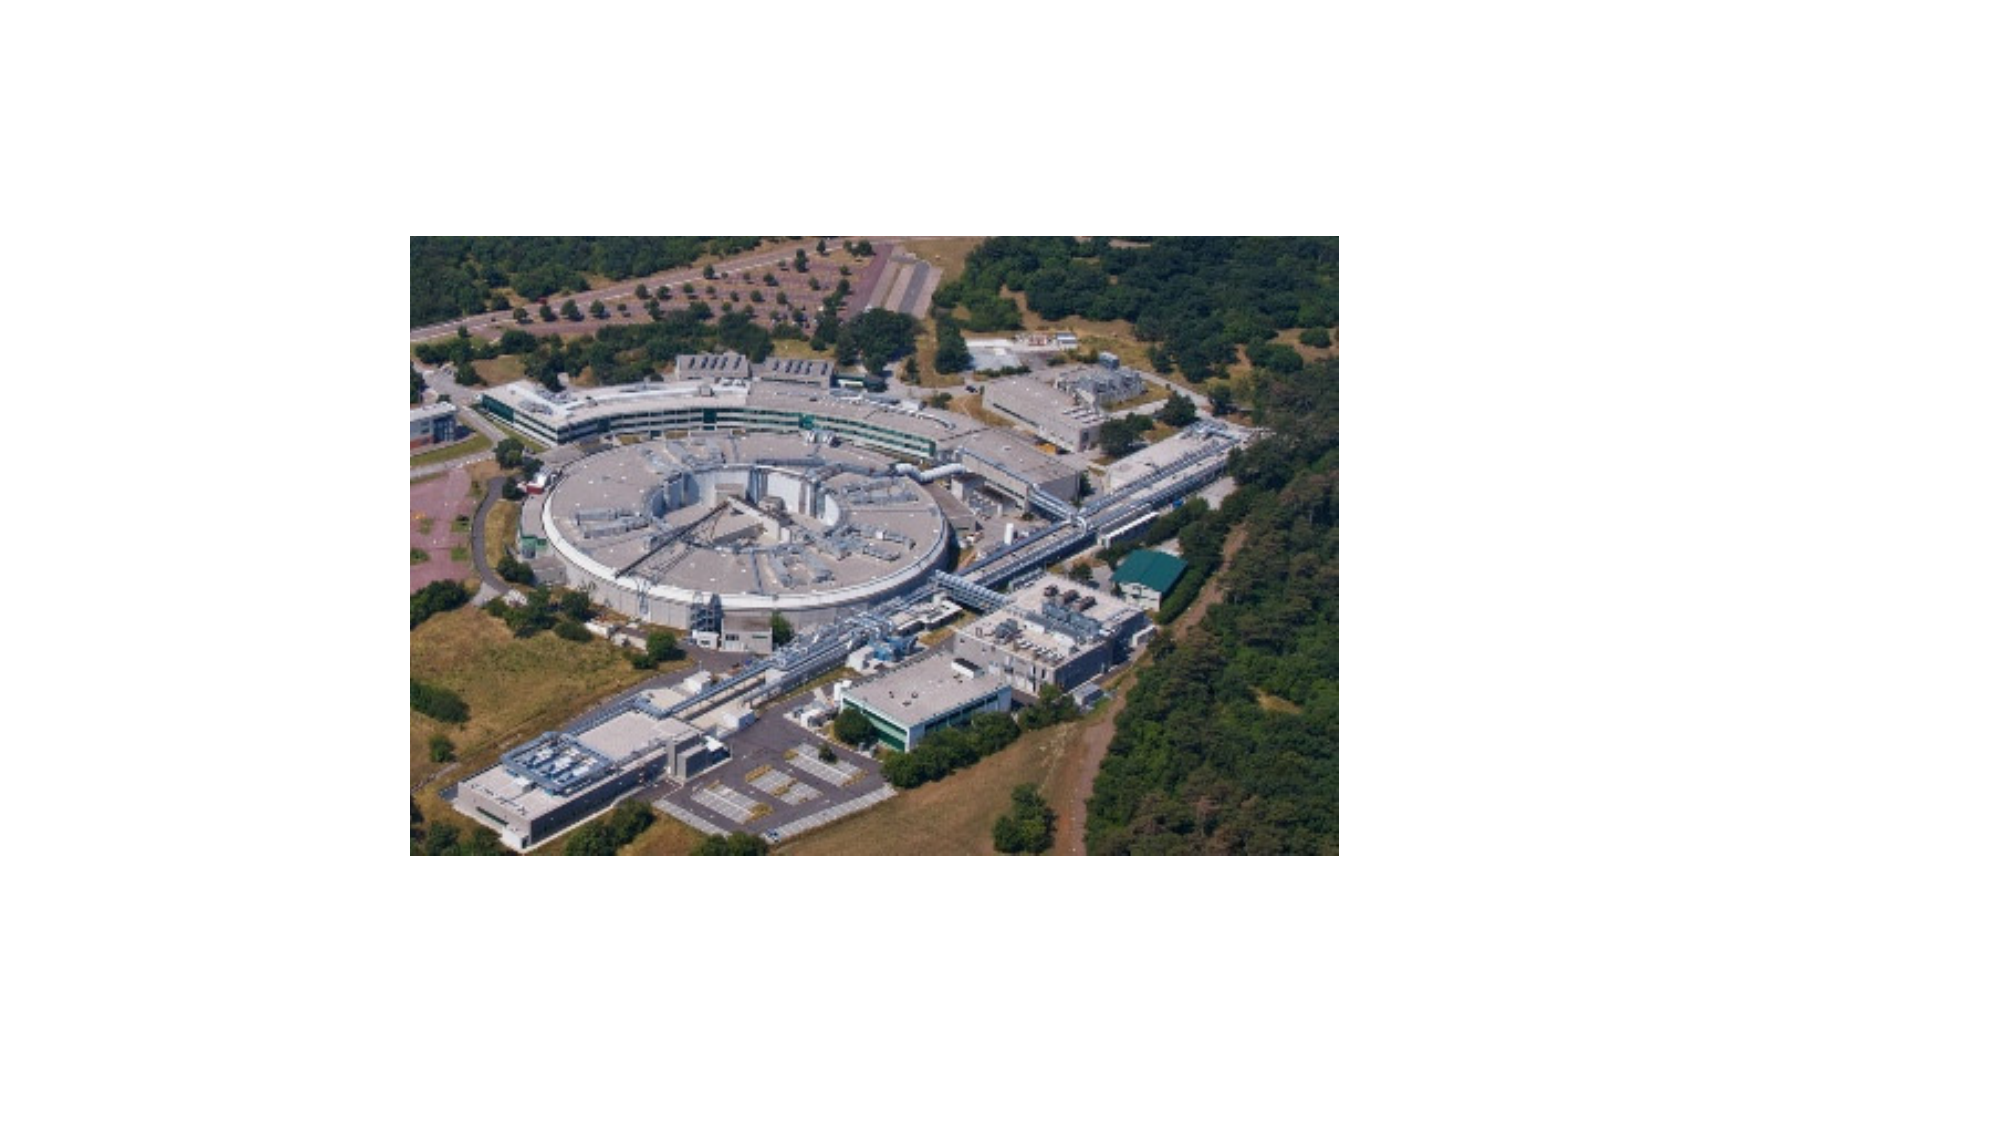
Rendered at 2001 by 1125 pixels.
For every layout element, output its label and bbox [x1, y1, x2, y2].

list [410, 236, 1339, 856]
